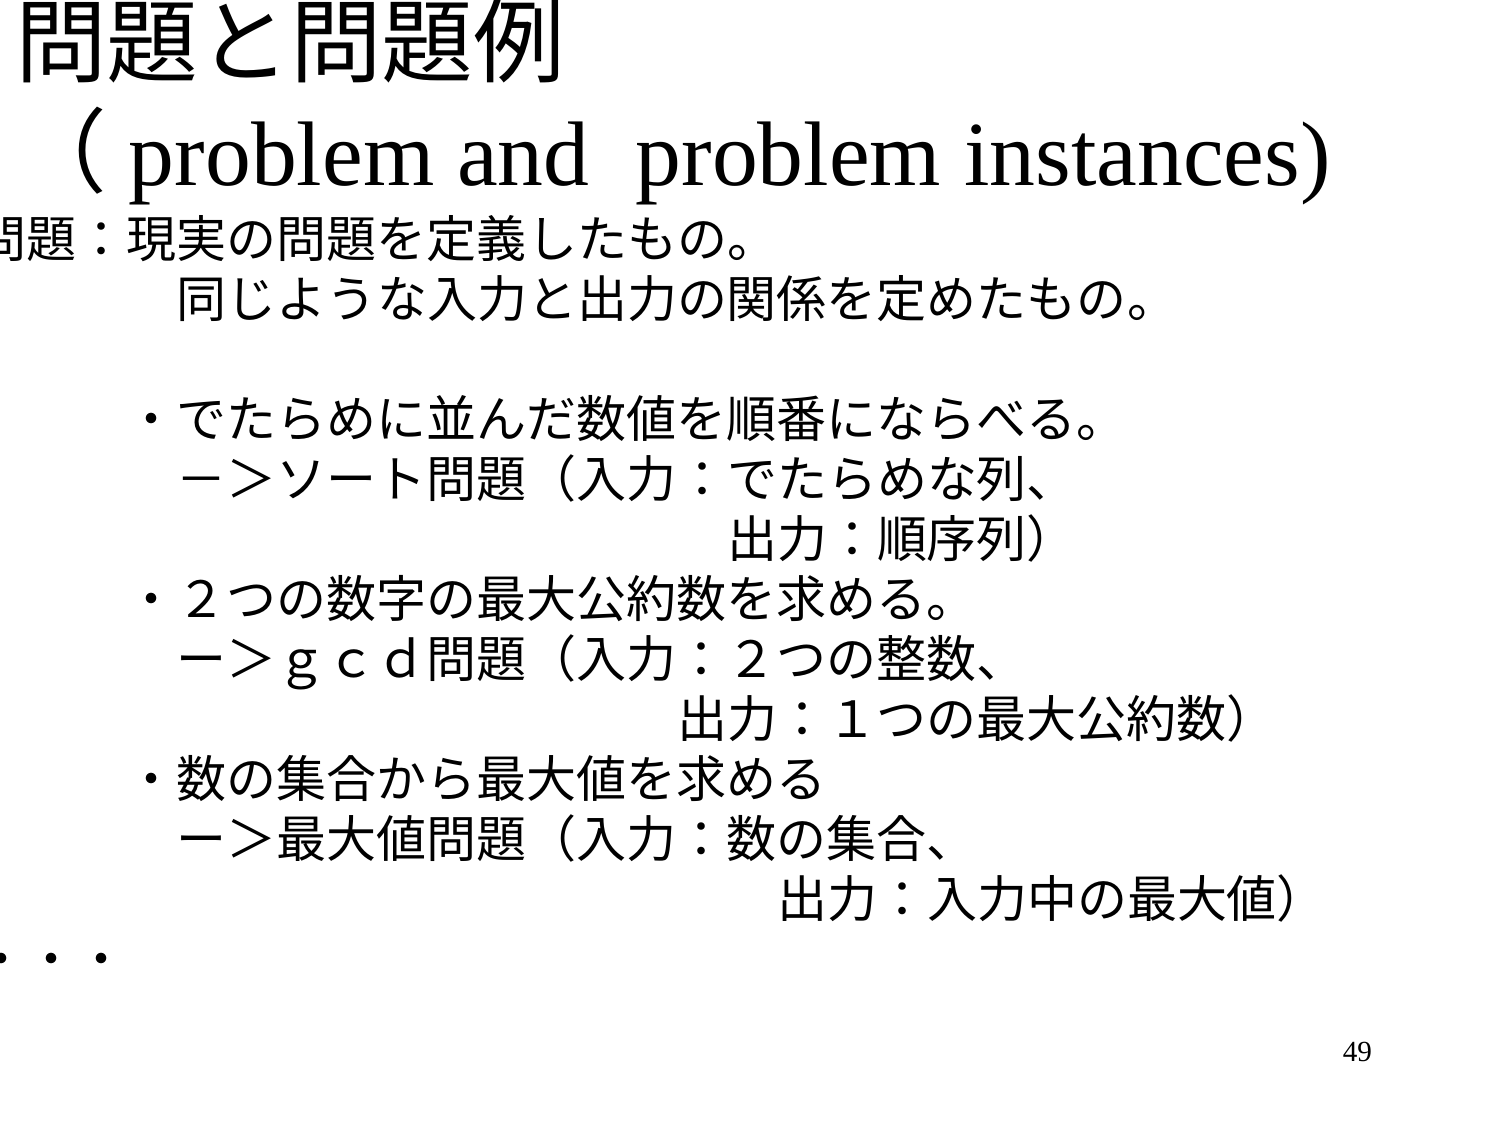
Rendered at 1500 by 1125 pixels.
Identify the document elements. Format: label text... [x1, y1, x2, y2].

text_box [174, 549, 206, 625]
title 問題と問題例 （problem and problem instances) [0, 0, 1500, 188]
slide_number 49 [1074, 1024, 1388, 1101]
text_box 問題：現実の問題を定義したもの。 同じような入力と出力の関係を定めたもの。 ・でたらめに並んだ数値を順番にならべる。 －＞ソート問題（入力：でたらめな列、 出力：順序列） ・２つの数字の最大公約数を求める。 ー＞ｇｃｄ問題（入力：２つの整数、 出力：１つの最大公約数） ・数の集合から最大値を求める ー＞最大値問題（入力：数の集合、 出力：入力中の最大値） ・・・ [0, 199, 1442, 995]
